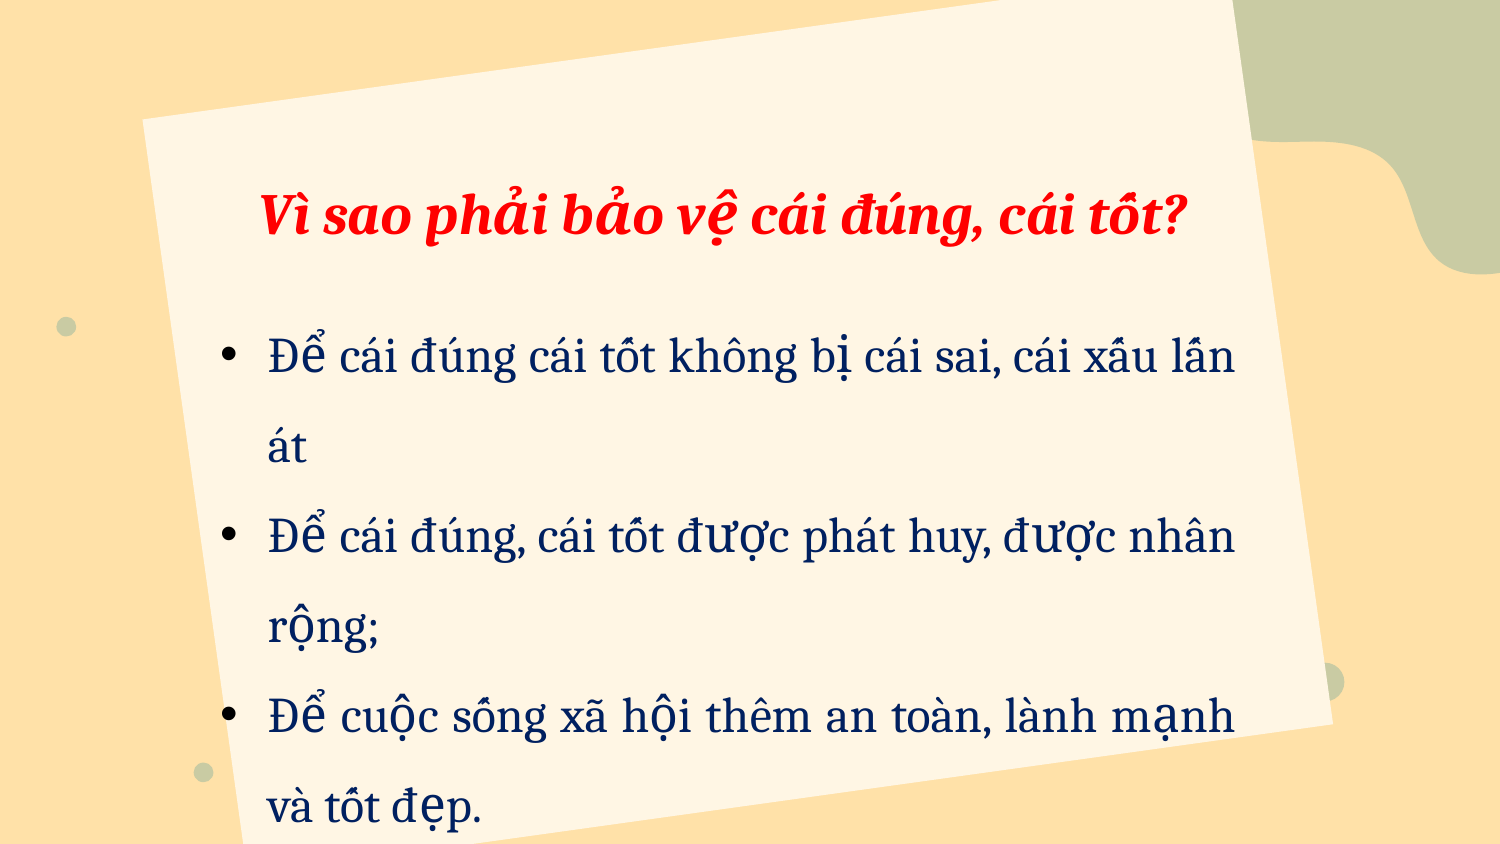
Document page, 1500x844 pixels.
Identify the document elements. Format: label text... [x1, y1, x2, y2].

text_box Vì sao phải bảo vệ cái đúng, cái tốt? [244, 168, 1285, 254]
text_box Để cái đúng cái tốt không bị cái sai, cái xấu lấn át Để cái đúng, cái tốt được phát huy, được nhân rộng; Để cuộc sống xã hội thêm an toàn, lành mạnh và tốt đẹp. [205, 285, 1251, 841]
text_box [142, 0, 1334, 736]
